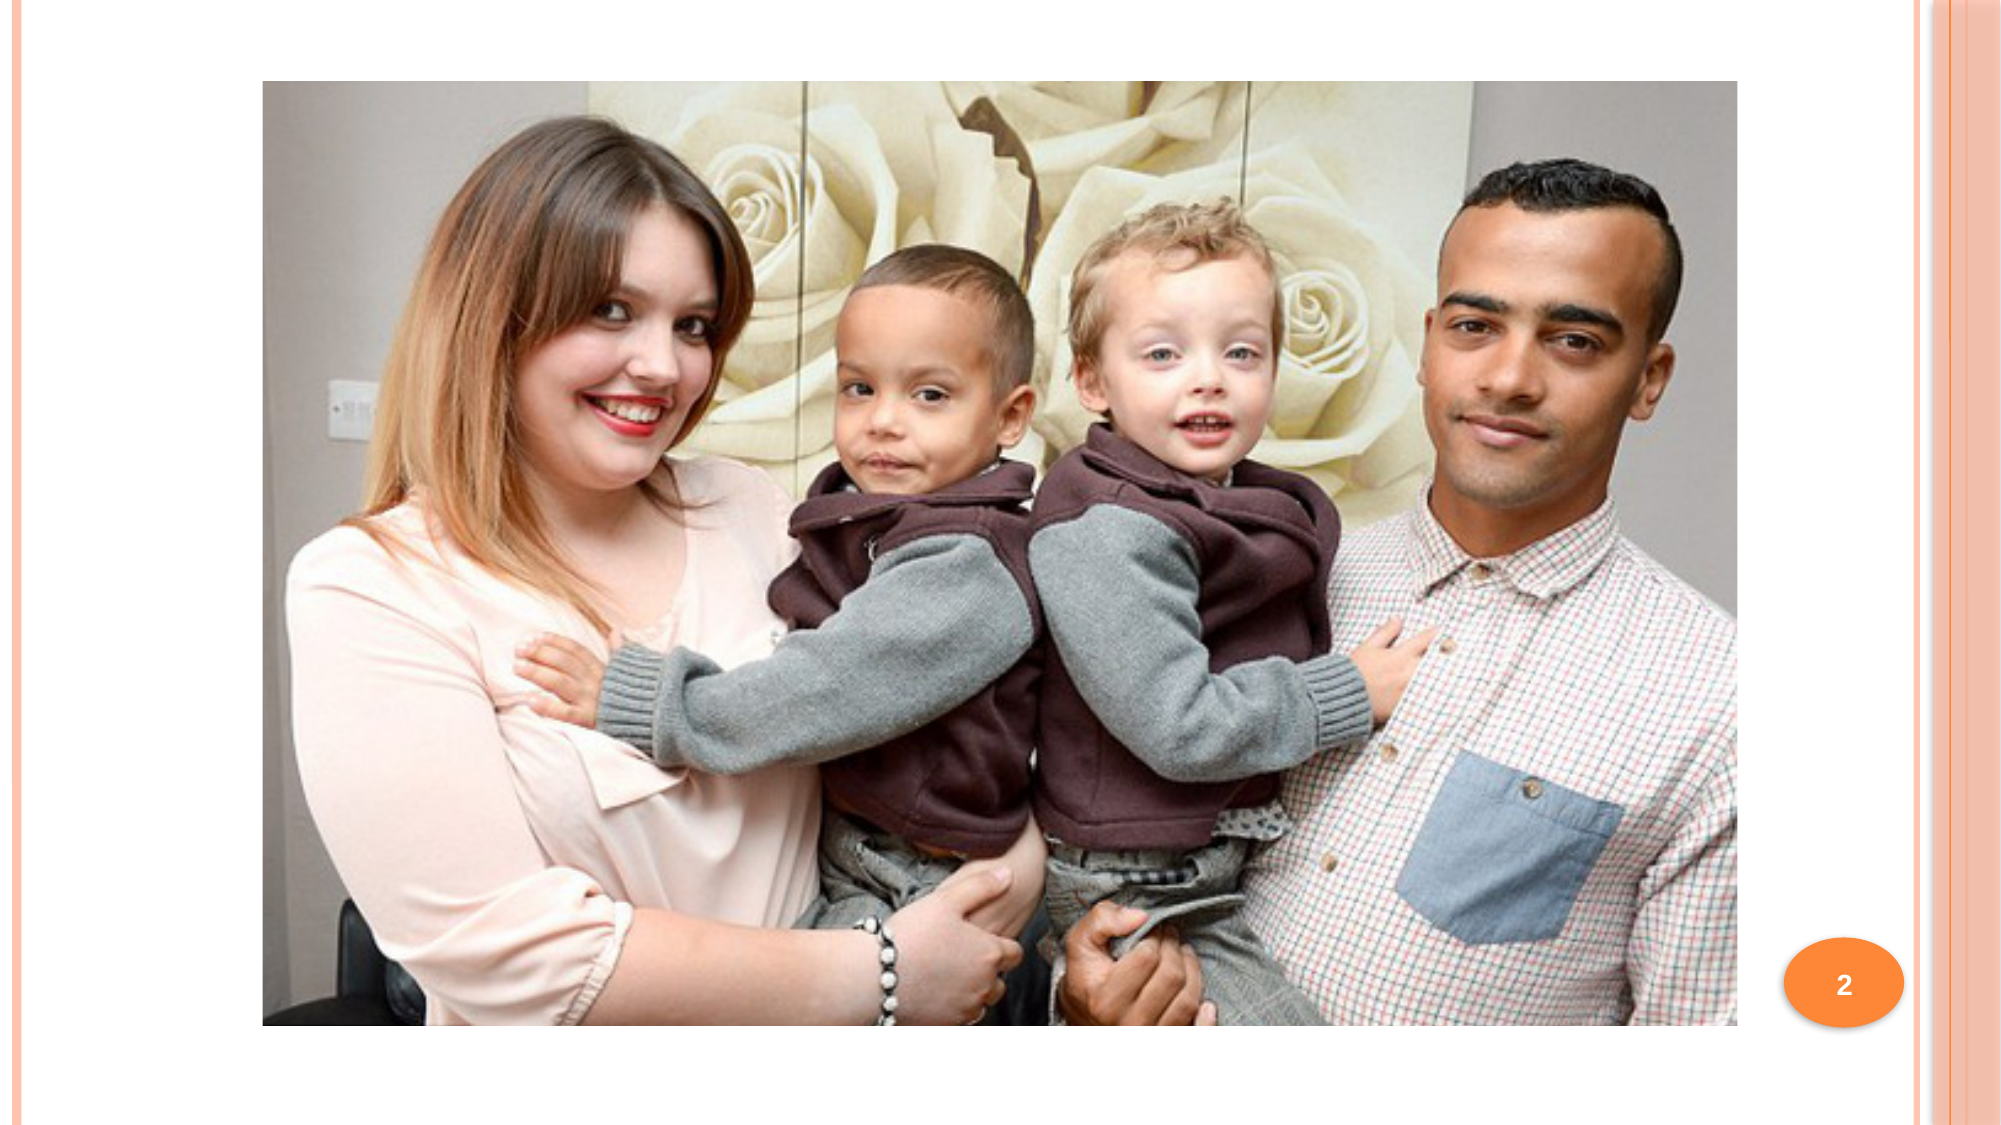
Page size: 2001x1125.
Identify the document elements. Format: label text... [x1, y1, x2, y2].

slide_number 2 [1778, 940, 1912, 1026]
picture [261, 80, 1738, 1027]
